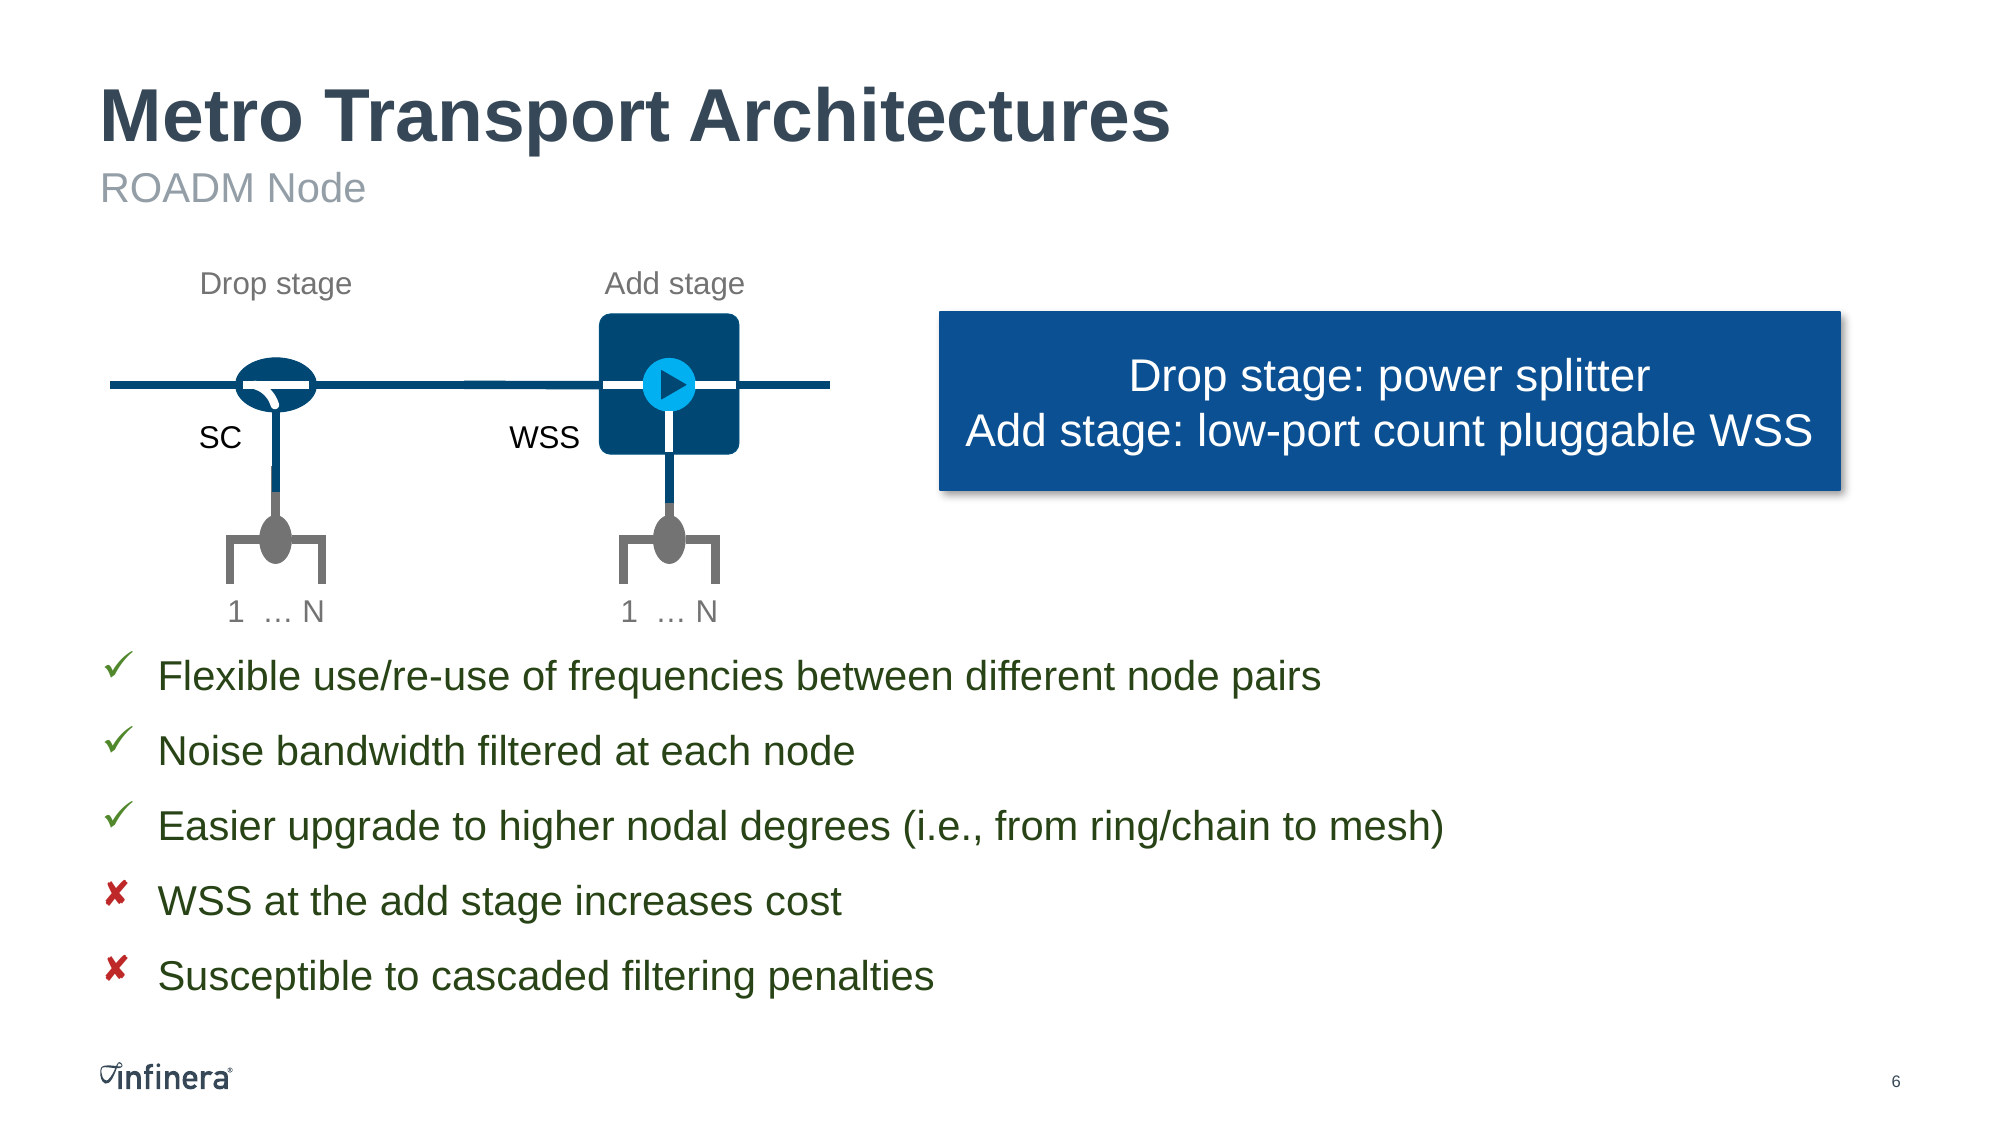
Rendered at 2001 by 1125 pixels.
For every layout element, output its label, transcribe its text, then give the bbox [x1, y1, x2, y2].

text_box Drop stage: power splitter Add stage: low-port count pluggable WSS [939, 311, 1841, 490]
list Flexible use/re-use of frequencies between different node pairs Noise bandwidth filtered at each node Easier upgrade to higher nodal degrees (i.e., from ring/chain to mesh) WSS at the add stage increases cost Susceptible to cascaded filtering penalties [101, 648, 1902, 1044]
slide_number 6 [1839, 1050, 1916, 1111]
title Metro Transport Architectures [99, 77, 1901, 151]
picture [100, 257, 839, 637]
list ROADM Node [99, 160, 1902, 221]
